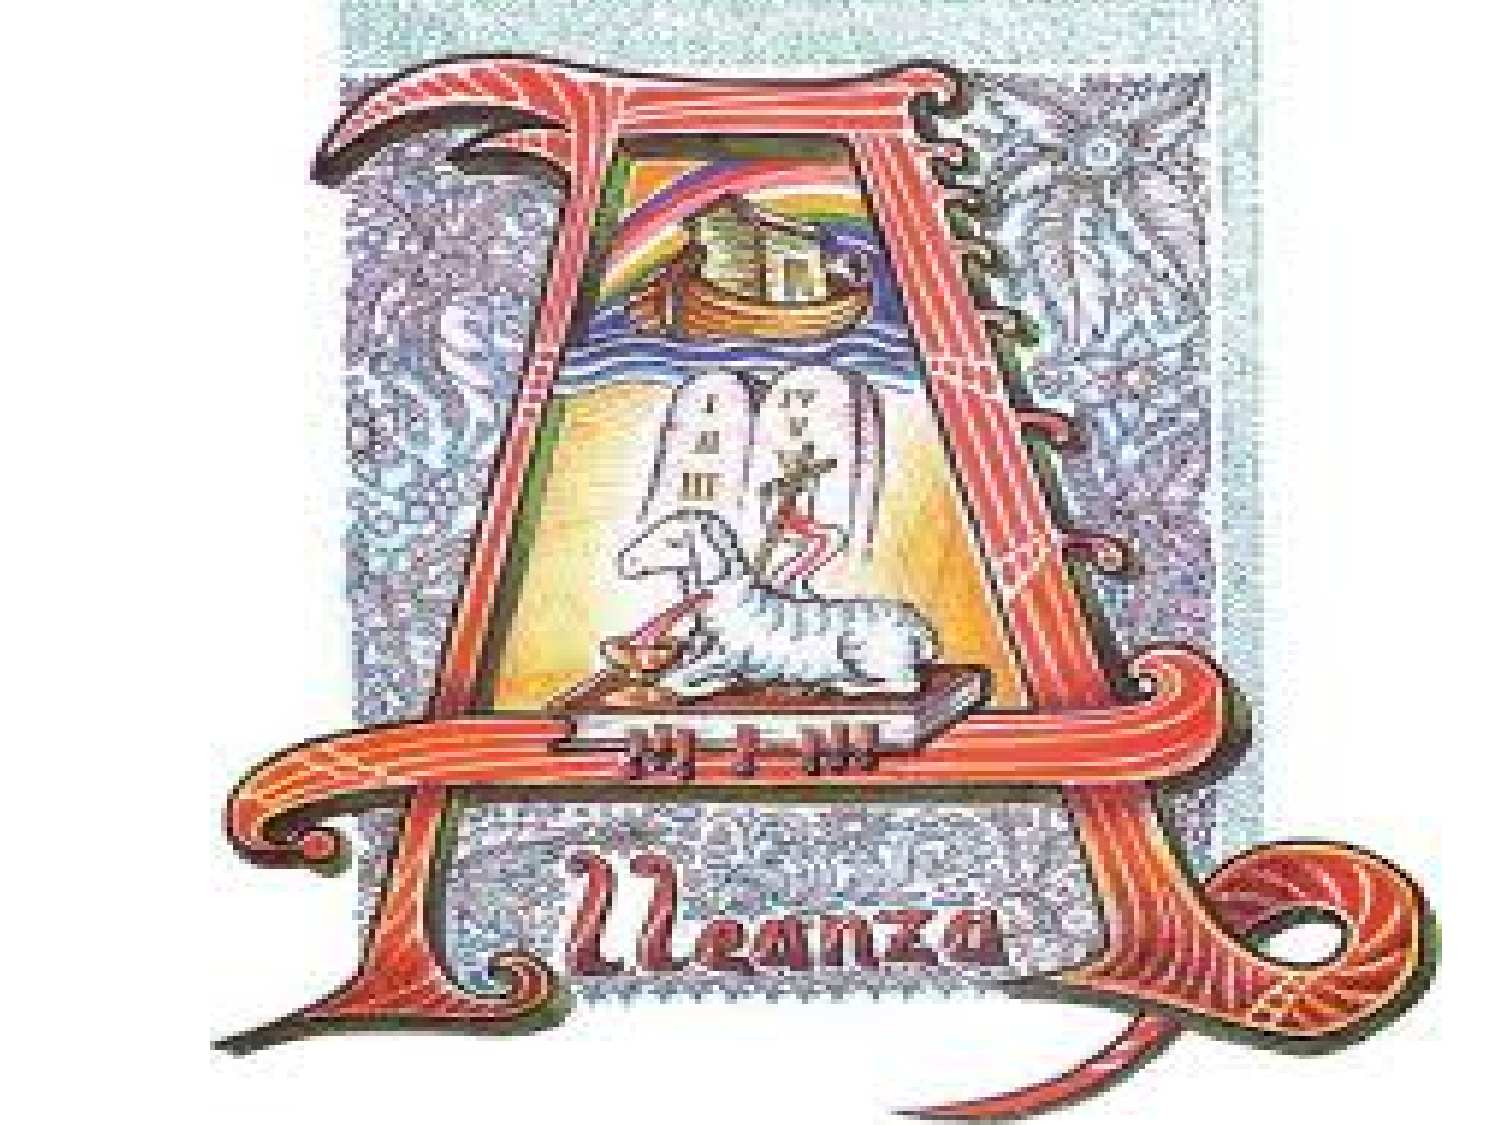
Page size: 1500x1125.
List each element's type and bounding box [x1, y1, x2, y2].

list [210, 0, 1442, 1125]
